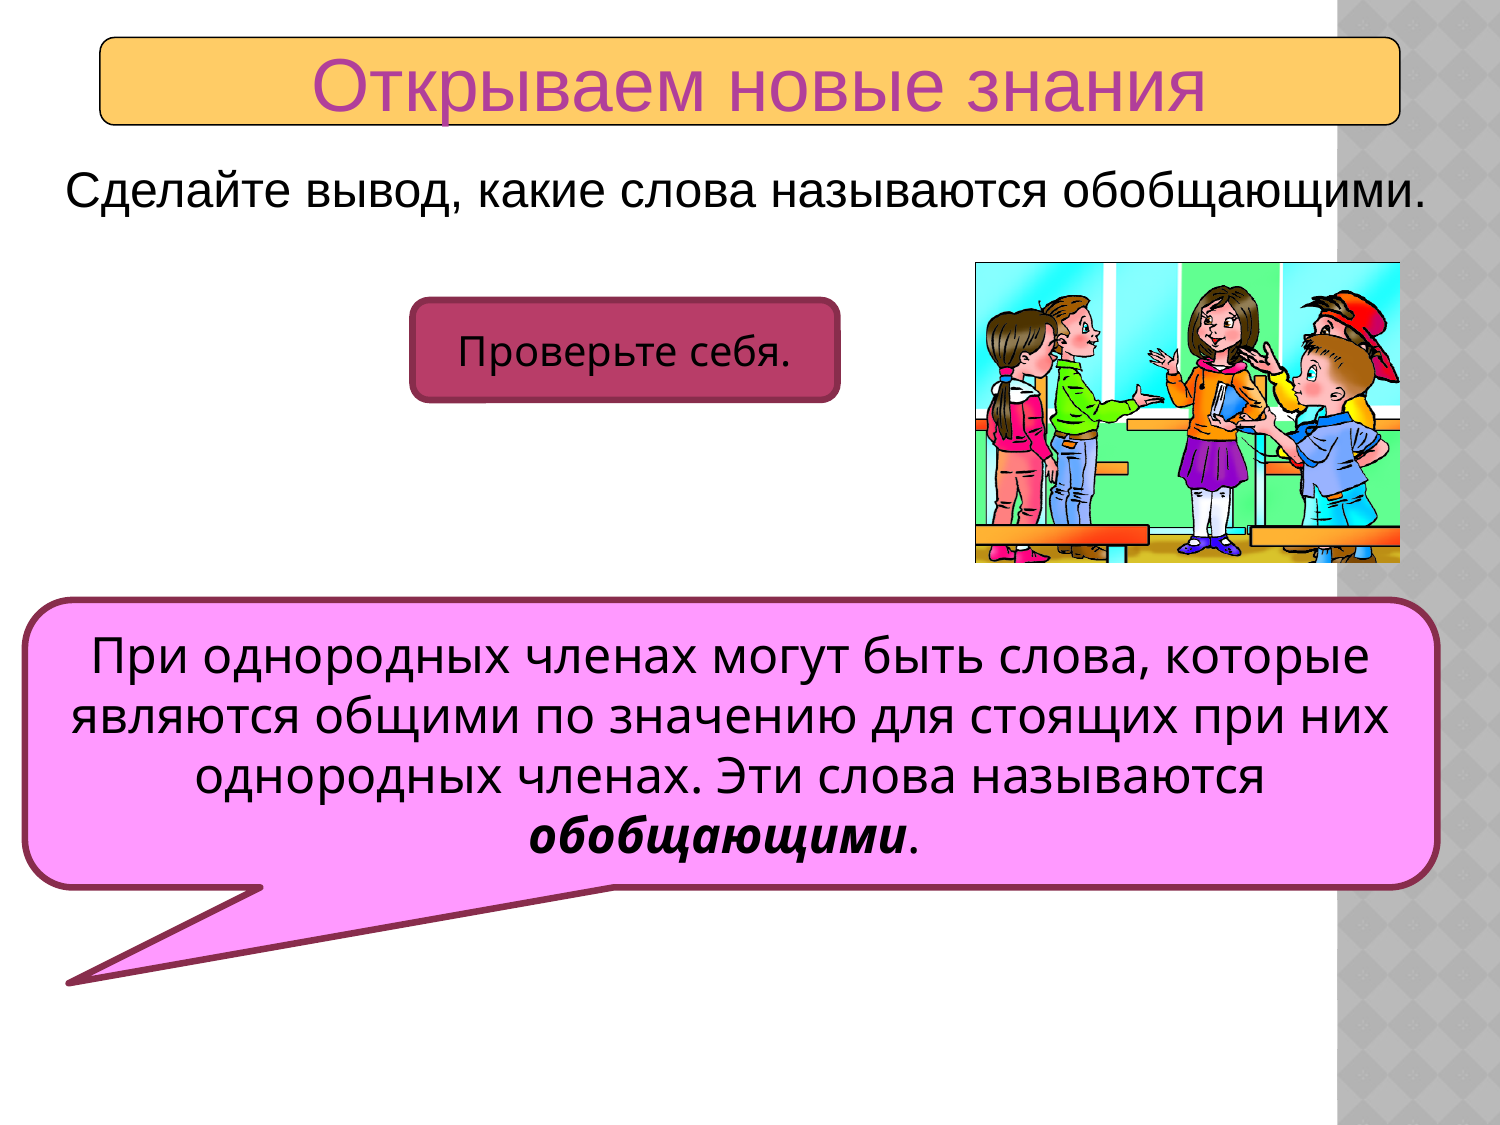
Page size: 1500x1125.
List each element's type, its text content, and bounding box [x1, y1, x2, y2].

picture [974, 261, 1401, 563]
text_box Сделайте вывод, какие слова называются обобщающими. [49, 149, 1463, 225]
text_box Проверьте себя. [409, 296, 841, 404]
text_box При однородных членах могут быть слова, которые являются общими по значению для стоящих при них однородных членах. Эти слова называются обобщающими. [21, 596, 1441, 987]
text_box Открываем новые знания [99, 37, 1400, 125]
